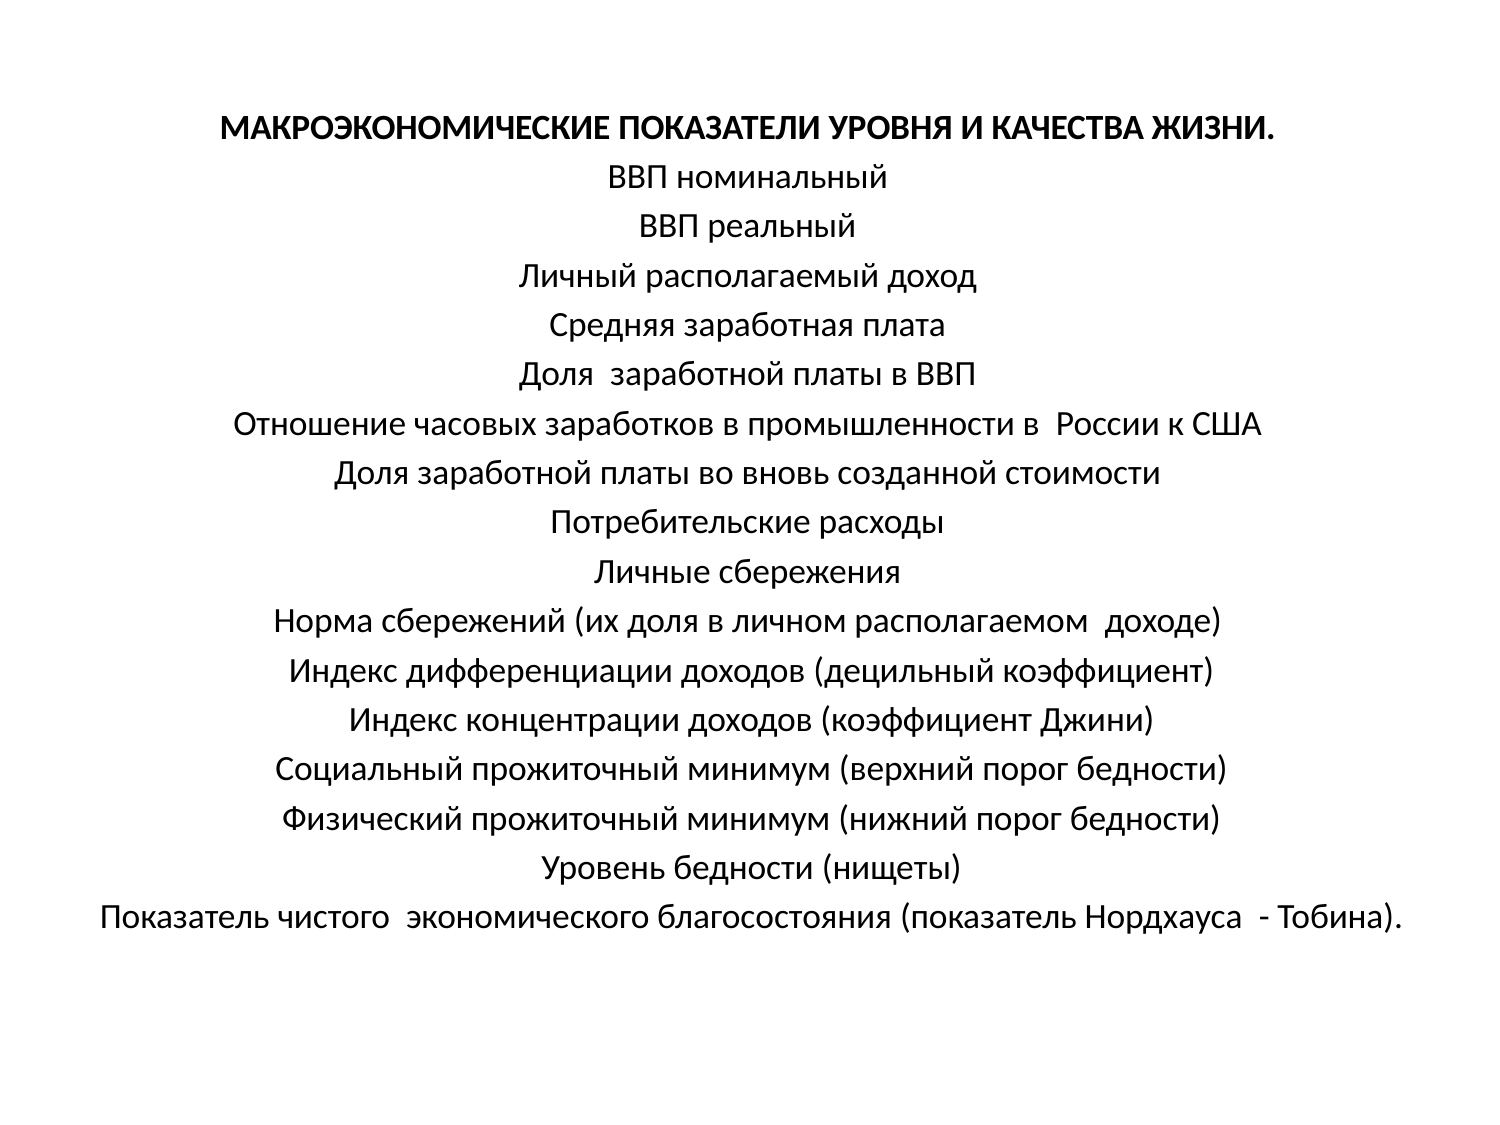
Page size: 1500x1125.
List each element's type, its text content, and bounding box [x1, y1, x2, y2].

list МАКРОЭКОНОМИЧЕСКИЕ ПОКАЗАТЕЛИ УРОВНЯ И КАЧЕСТВА ЖИЗНИ. ВВП номинальный ВВП реальный Личный располагаемый доход Средняя заработная плата Доля заработной платы в ВВП Отношение часовых заработков в промышленности в России к США Доля заработной платы во вновь созданной стоимости Потребительские расходы Личные сбережения Норма сбережений (их доля в личном располагаемом доходе) Индекс дифференциации доходов (децильный коэффициент) Индекс концентрации доходов (коэффициент Джини) Социальный прожиточный минимум (верхний порог бедности) Физический прожиточный минимум (нижний порог бедности) Уровень бедности (нищеты) Показатель чистого экономического благосостояния (показатель Нордхауса - Тобина). [70, 46, 1425, 1005]
